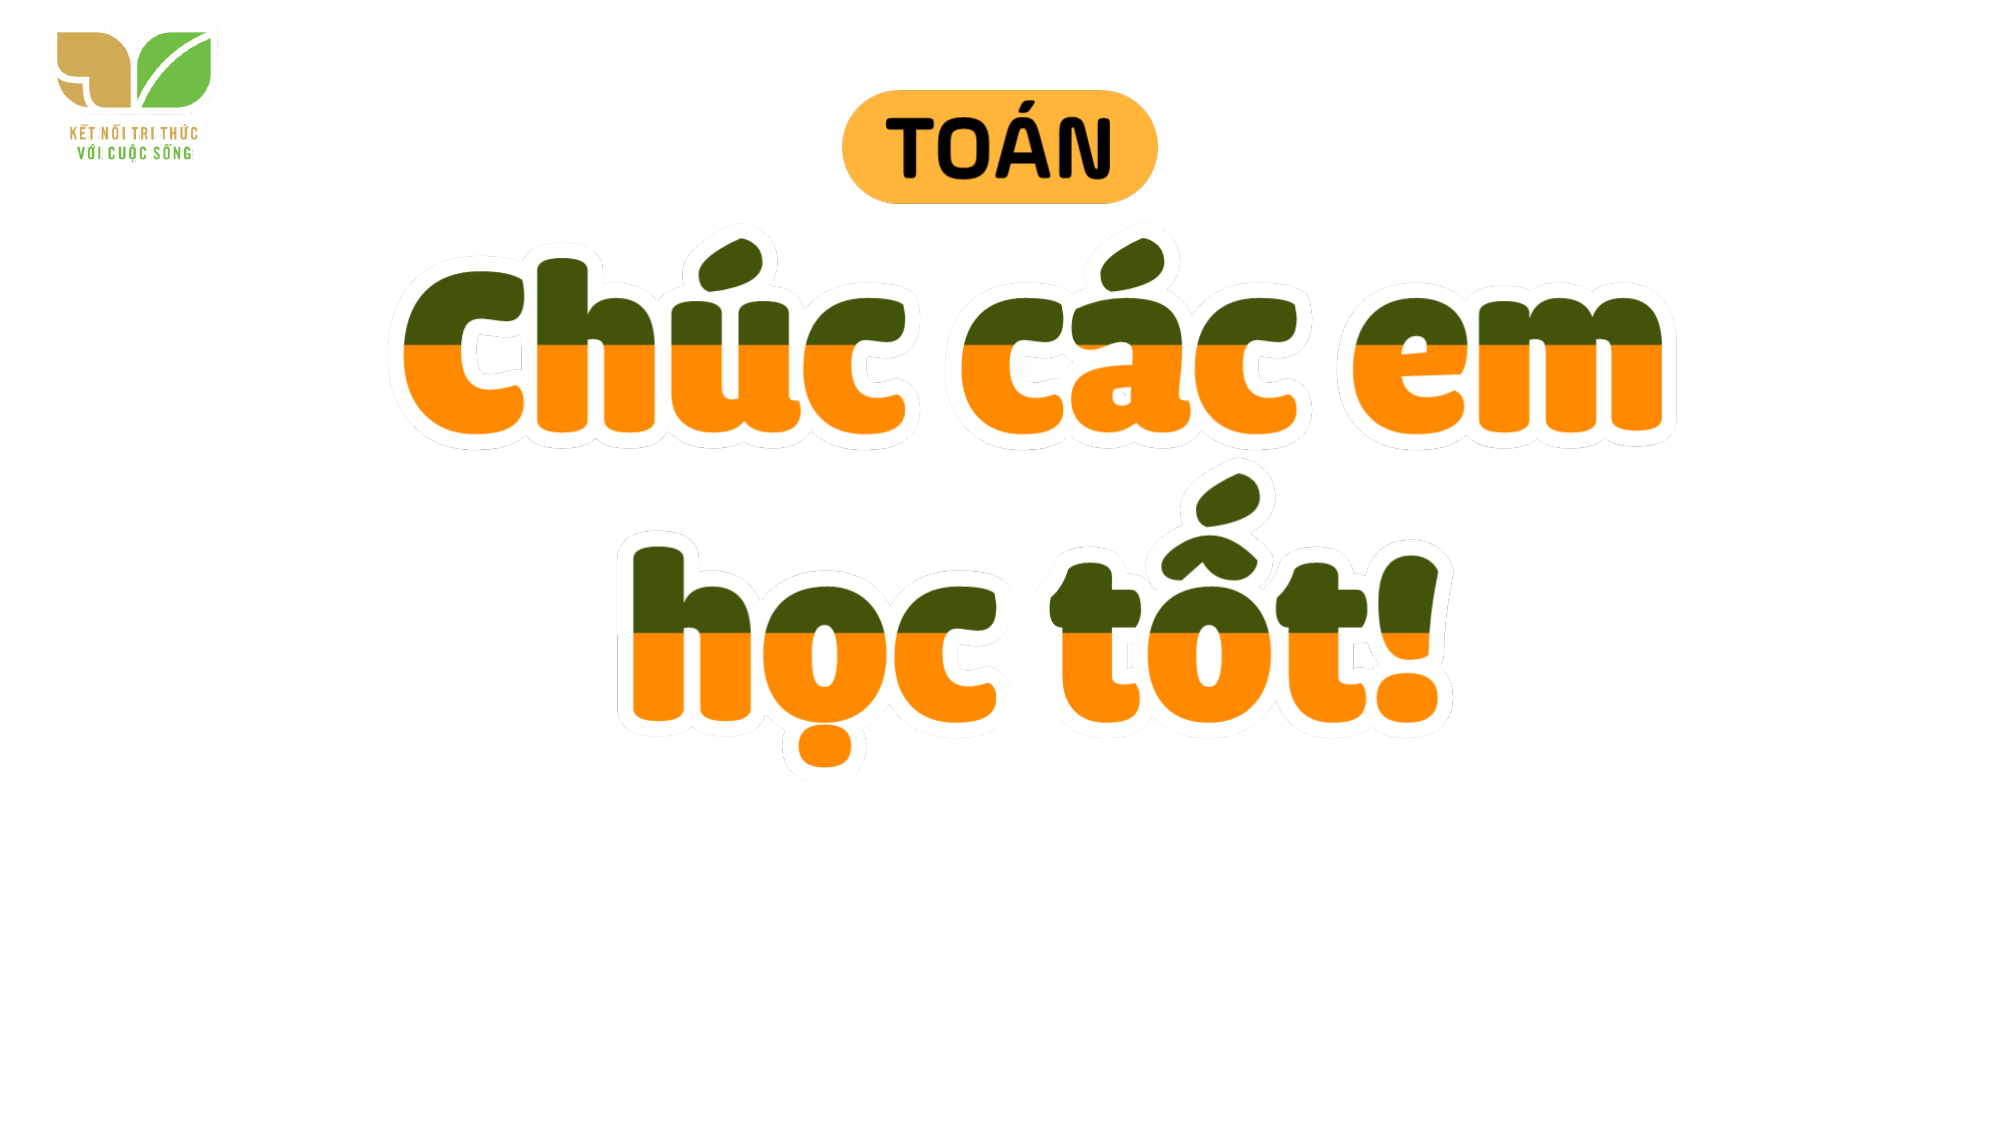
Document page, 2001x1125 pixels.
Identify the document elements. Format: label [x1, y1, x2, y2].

picture [293, 63, 1775, 791]
picture [36, 0, 232, 192]
